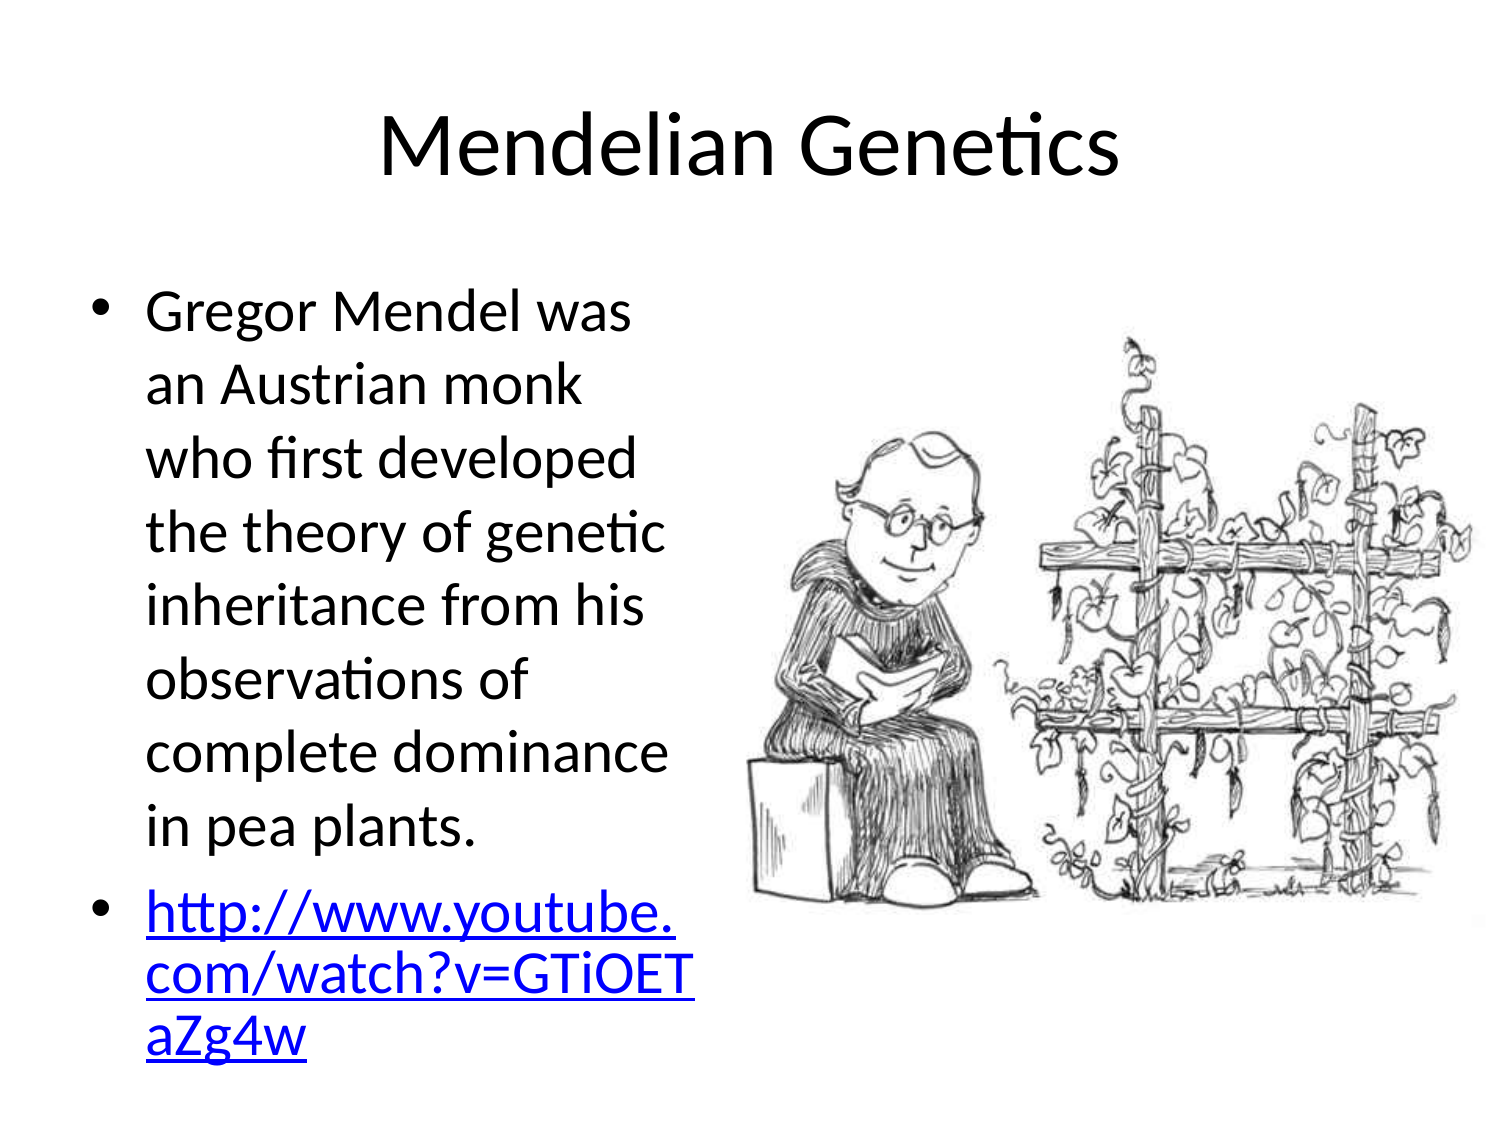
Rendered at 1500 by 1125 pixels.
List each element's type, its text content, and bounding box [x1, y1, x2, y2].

title Mendelian Genetics [75, 45, 1425, 233]
picture [709, 314, 1496, 940]
list Gregor Mendel was an Austrian monk who first developed the theory of genetic inheritance from his observations of complete dominance in pea plants. http://www.youtube.com/watch?v=GTiOETaZg4w [75, 262, 714, 1047]
